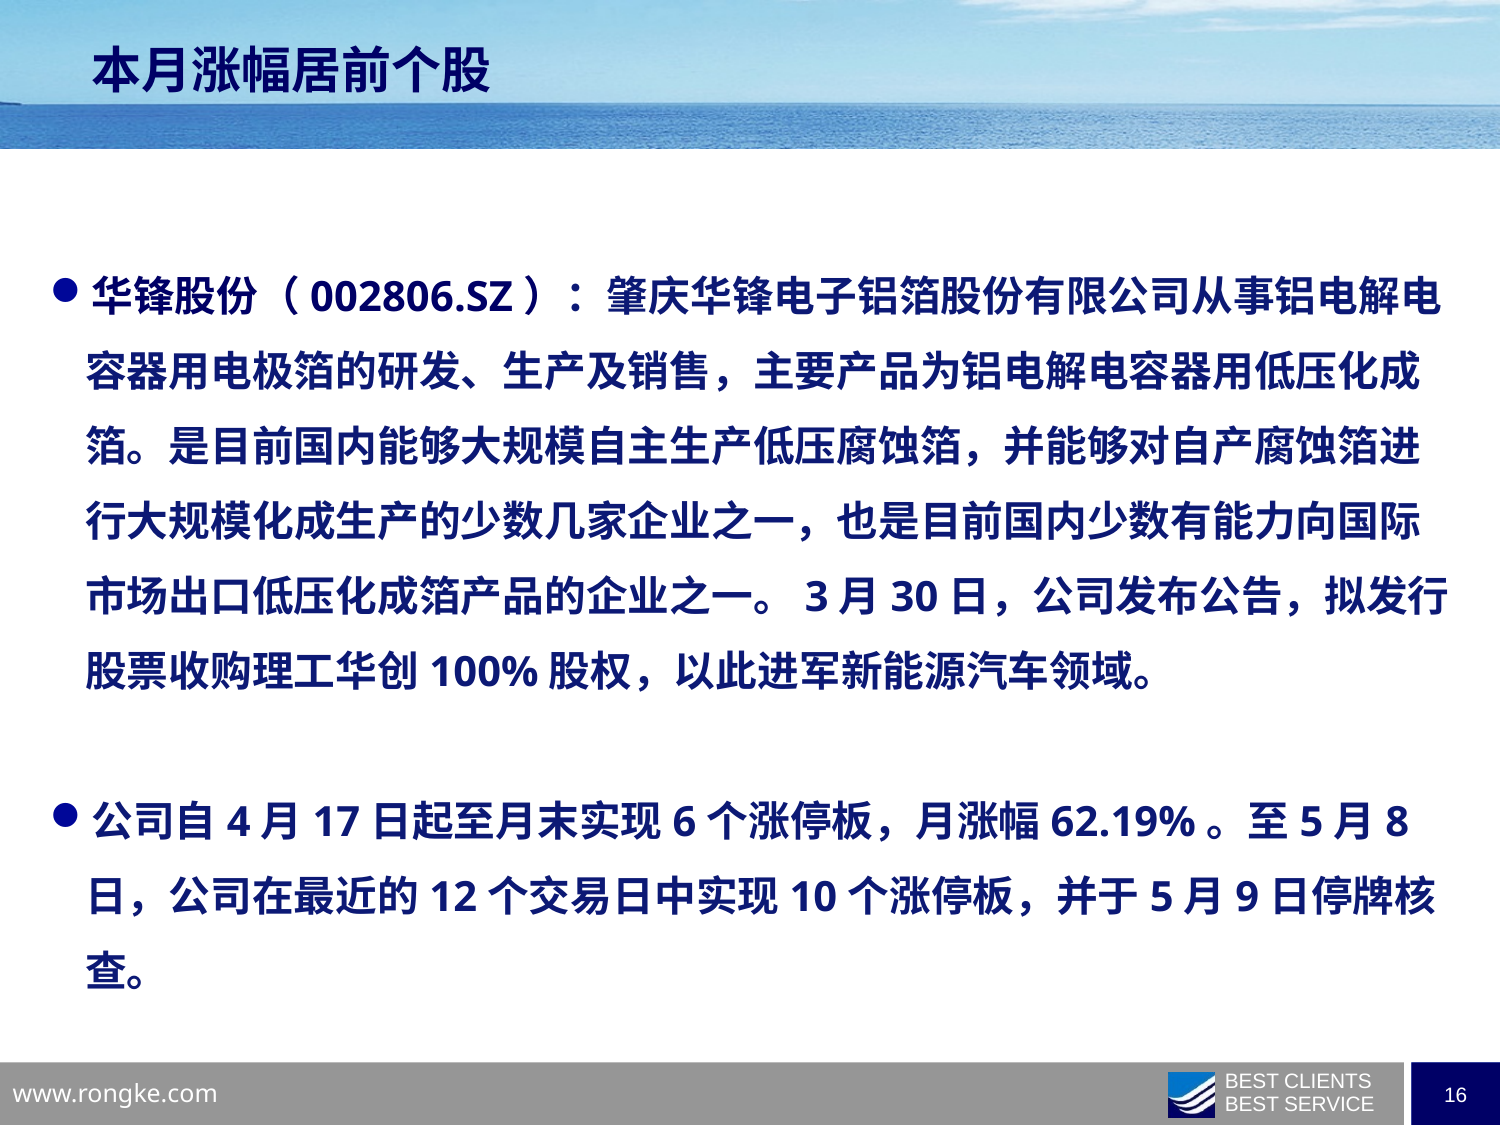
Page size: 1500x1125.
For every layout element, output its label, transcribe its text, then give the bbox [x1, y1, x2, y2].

picture [0, 0, 1500, 149]
text_box 华锋股份（002806.SZ）：肇庆华锋电子铝箔股份有限公司从事铝电解电容器用电极箔的研发、生产及销售，主要产品为铝电解电容器用低压化成箔。是目前国内能够大规模自主生产低压腐蚀箔，并能够对自产腐蚀箔进行大规模化成生产的少数几家企业之一，也是目前国内少数有能力向国际市场出口低压化成箔产品的企业之一。3月30日，公司发布公告，拟发行股票收购理工华创100%股权，以此进军新能源汽车领域。 公司自4月17日起至月末实现6个涨停板，月涨幅62.19%。至5月8日，公司在最近的12个交易日中实现10个涨停板，并于5月9日停牌核查。 [35, 112, 1465, 1003]
picture [1168, 1072, 1215, 1118]
text_box 本月涨幅居前个股 [76, 30, 1427, 112]
